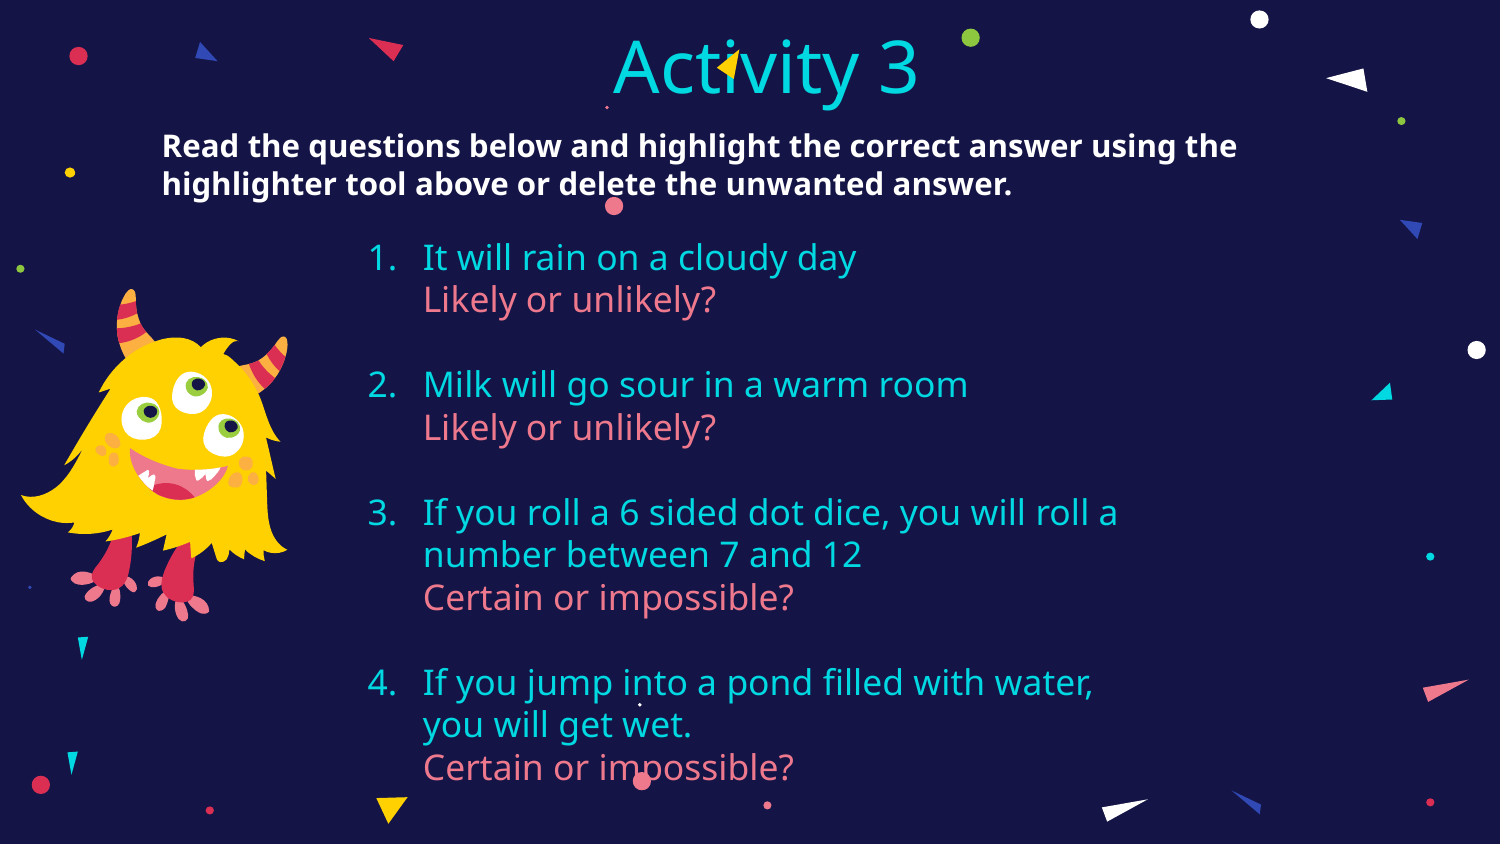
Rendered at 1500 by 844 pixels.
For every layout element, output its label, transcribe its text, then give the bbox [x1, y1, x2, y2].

text_box [604, 196, 624, 216]
text_box [1231, 790, 1262, 815]
title Activity 3 [213, 0, 1322, 134]
text_box [1426, 798, 1435, 807]
text_box [1371, 382, 1393, 401]
text_box [1399, 219, 1423, 240]
text_box [368, 37, 404, 62]
text_box [961, 28, 980, 47]
text_box [77, 636, 89, 660]
text_box [195, 41, 218, 62]
text_box [64, 167, 76, 178]
text_box [378, 803, 404, 824]
text_box [1426, 552, 1435, 561]
text_box [1397, 117, 1406, 126]
text_box [716, 49, 740, 80]
text_box [1101, 803, 1142, 822]
text_box [205, 806, 214, 815]
subtitle Read the questions below and highlight the correct answer using the highlighter tool above or delete the unwanted answer. [146, 111, 1368, 229]
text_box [16, 286, 322, 623]
text_box [69, 46, 88, 66]
text_box [31, 775, 50, 794]
text_box It will rain on a cloudy day Likely or unlikely? Milk will go sour in a warm room Likely or unlikely? If you roll a 6 sided dot dice, you will roll a number between 7 and 12 Certain or impossible? If you jump into a pond filled with water, you will get wet. Certain or impossible? [333, 219, 1173, 803]
text_box [1422, 679, 1469, 702]
text_box [763, 803, 772, 810]
text_box [1467, 340, 1486, 360]
text_box [1250, 10, 1269, 29]
text_box [16, 264, 25, 273]
text_box [67, 751, 78, 775]
text_box [1326, 68, 1368, 92]
